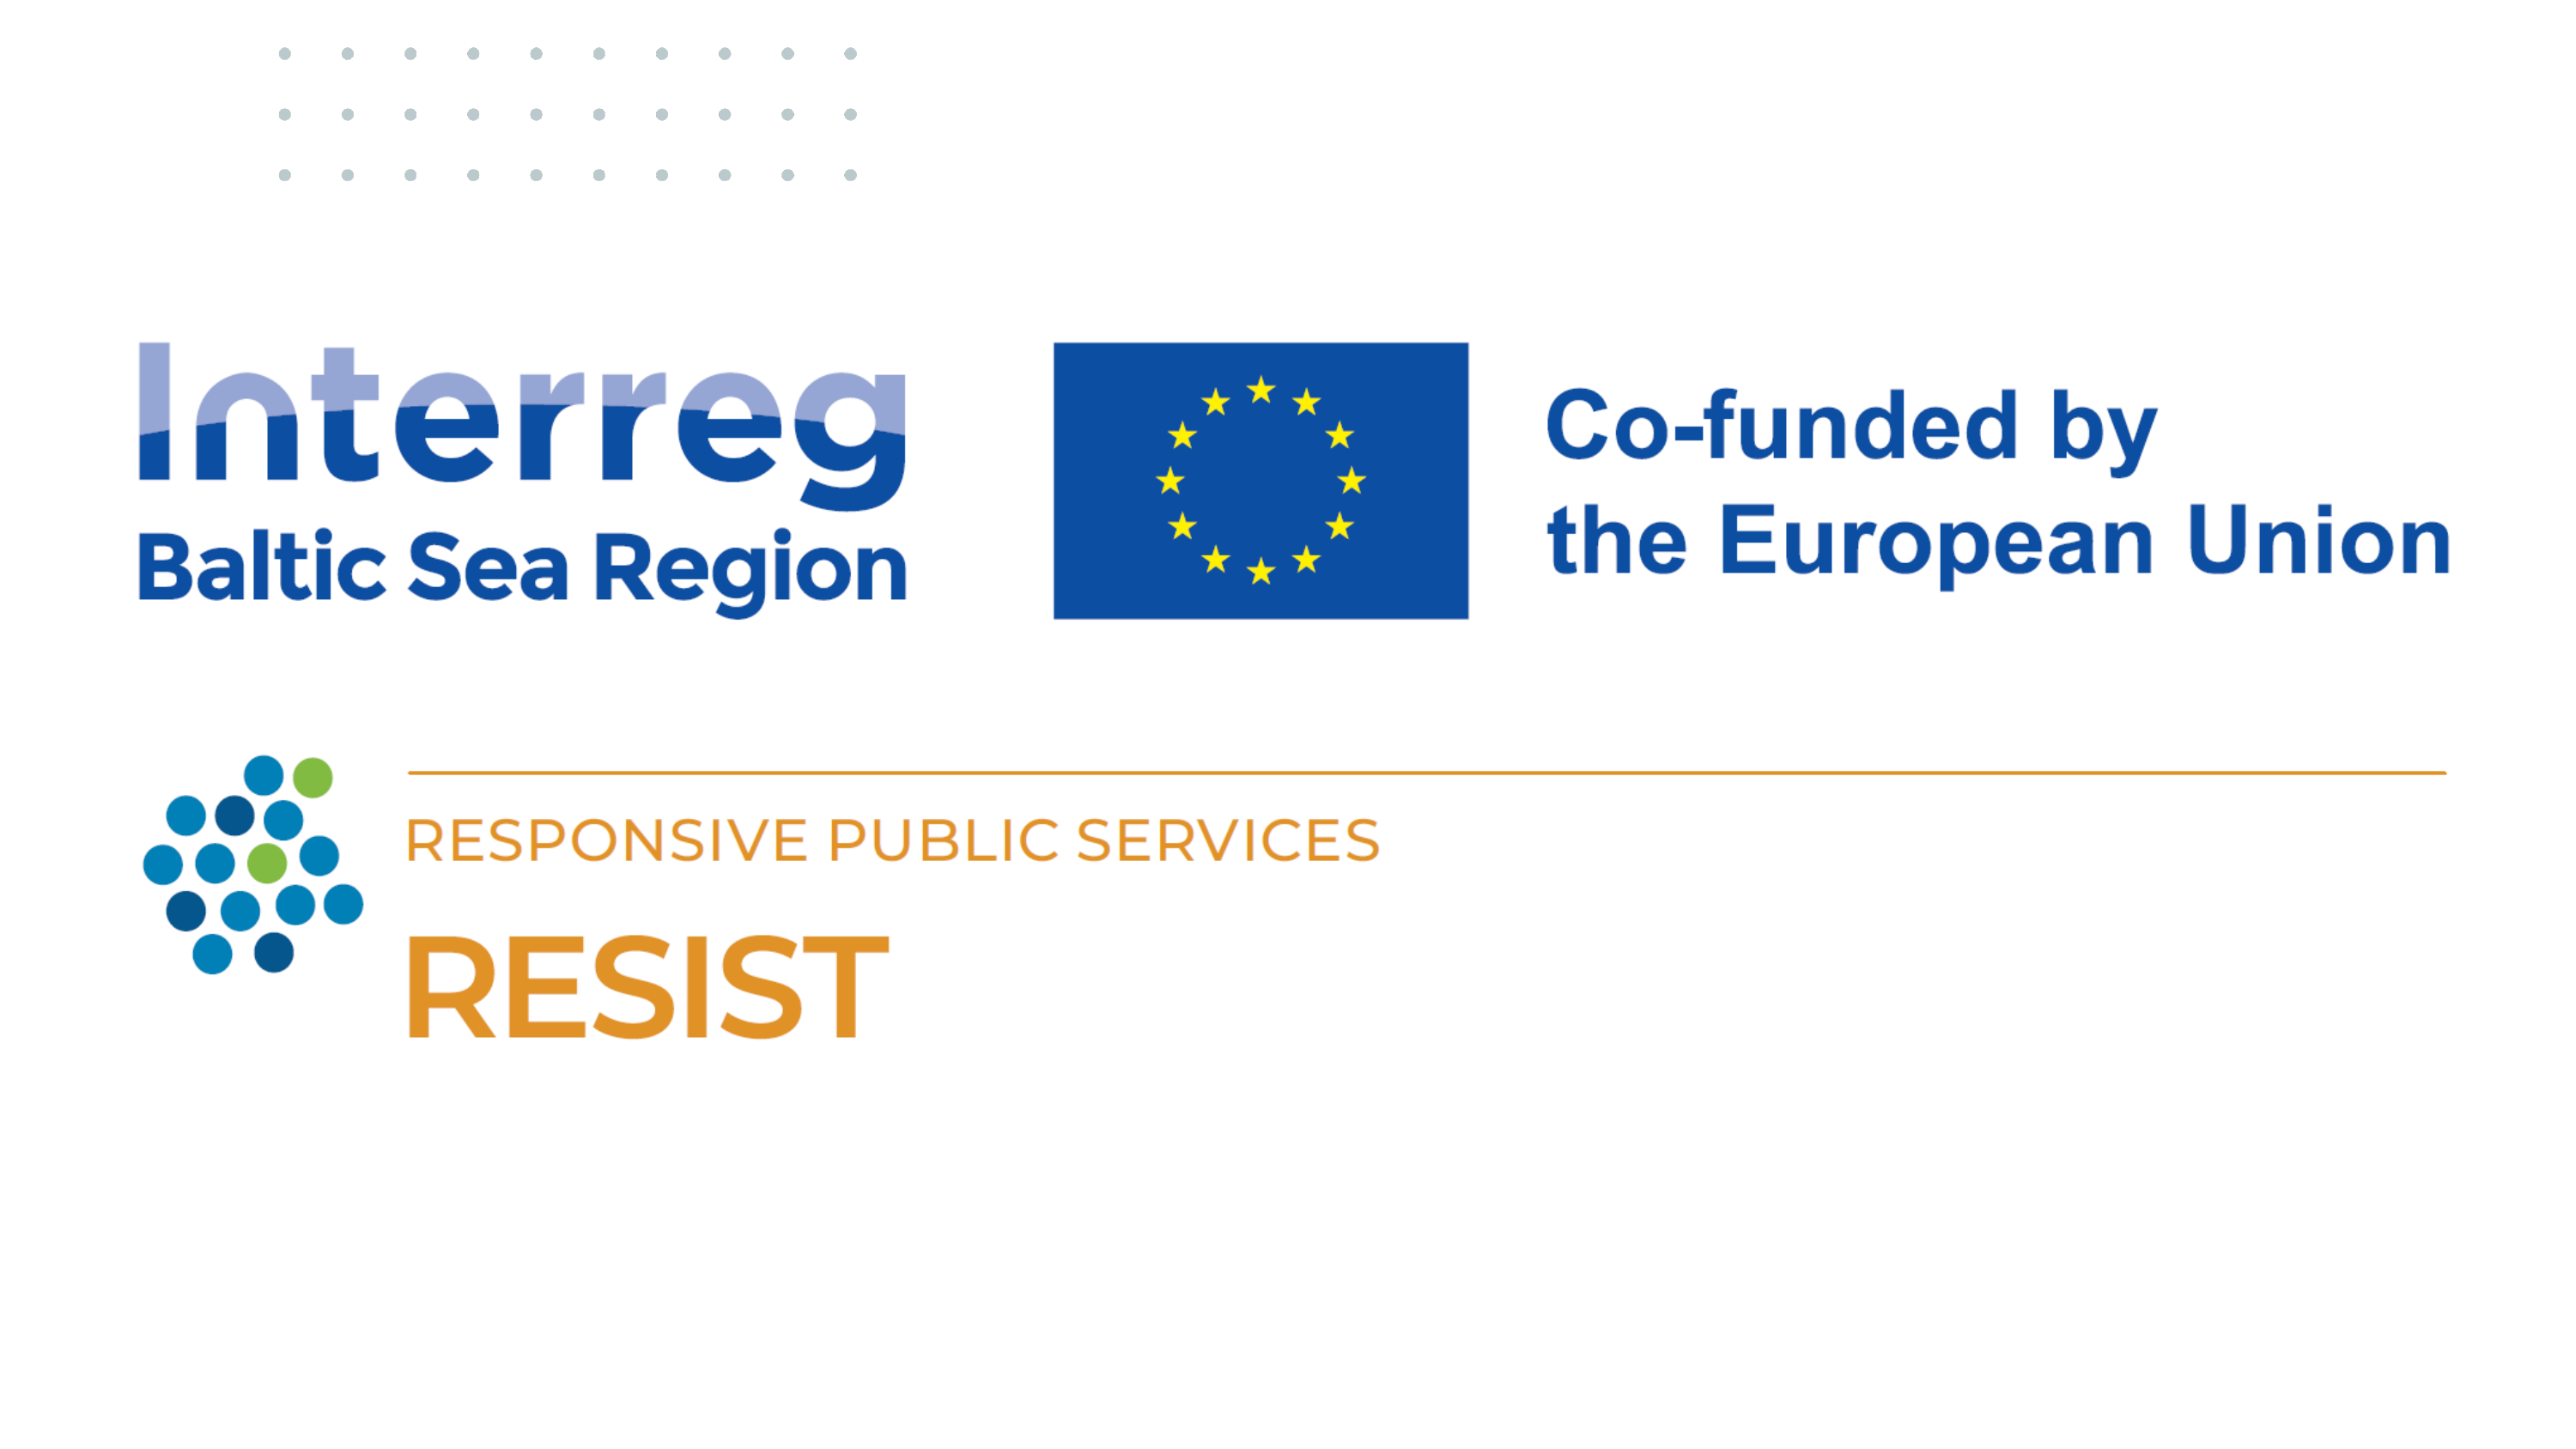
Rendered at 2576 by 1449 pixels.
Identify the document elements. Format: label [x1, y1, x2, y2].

text_box [278, 0, 858, 195]
picture [3, 197, 2576, 1285]
